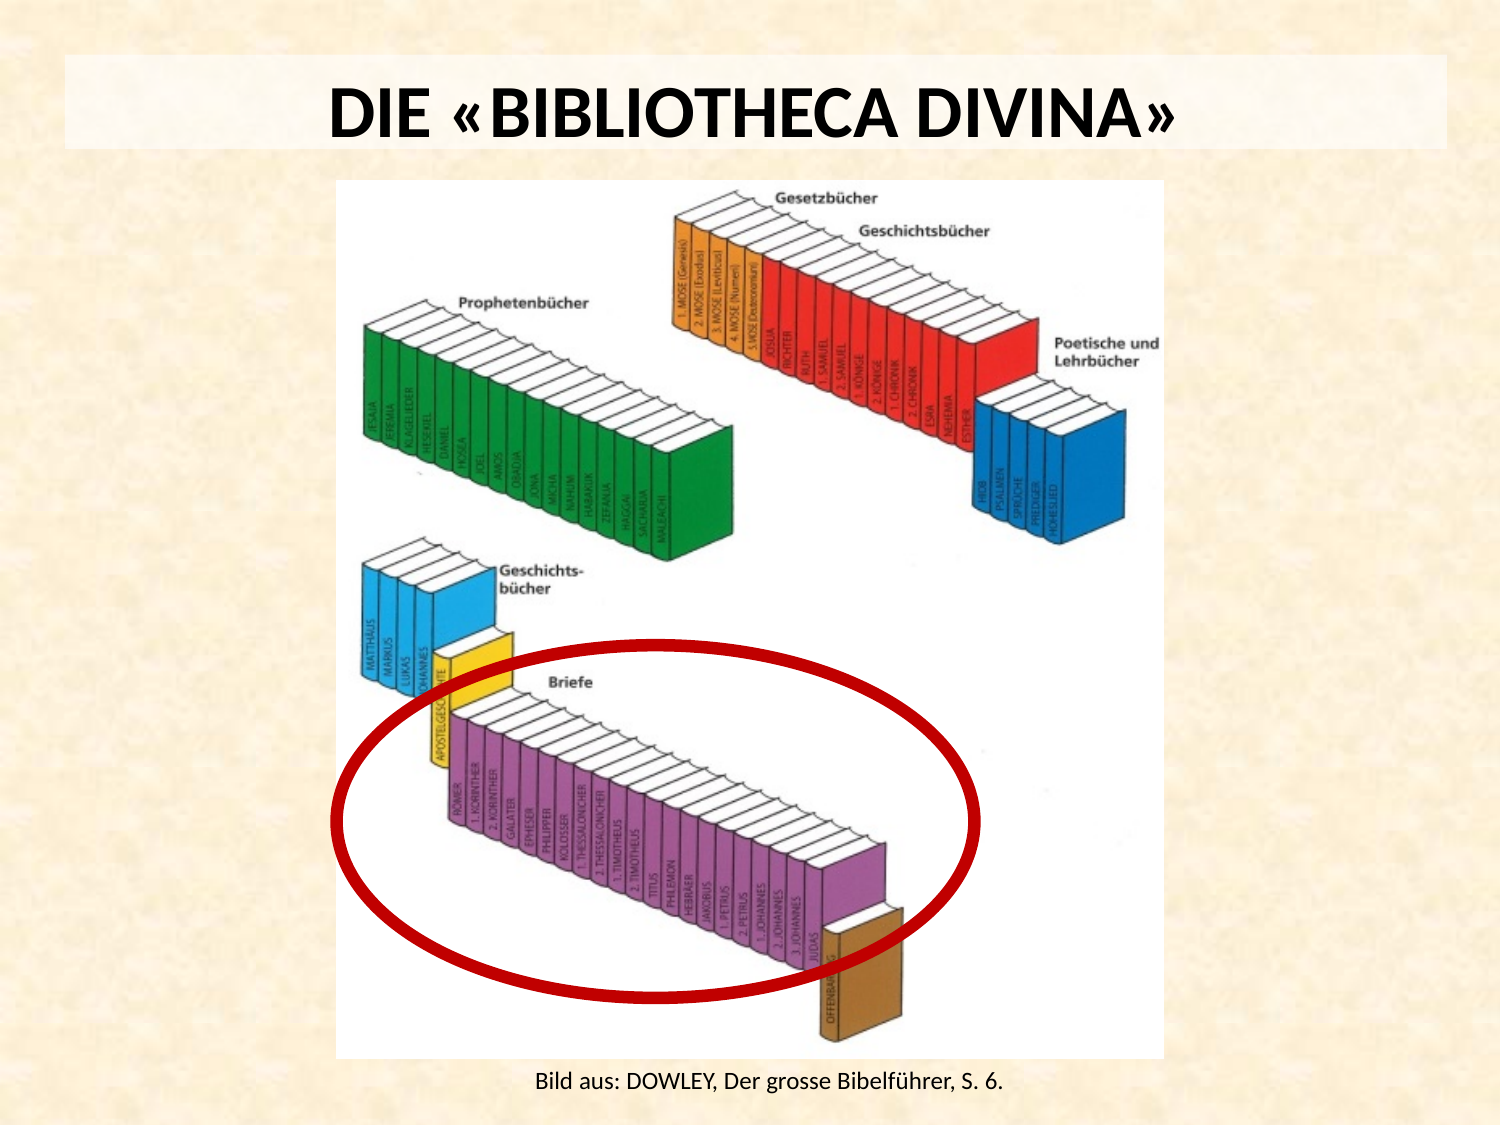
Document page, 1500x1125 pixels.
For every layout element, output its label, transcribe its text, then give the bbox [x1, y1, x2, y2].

picture [0, 0, 1500, 1125]
text_box Bild aus: DOWLEY, Der grosse Bibelführer, S. 6. [491, 1066, 1020, 1102]
text_box DIE «BIBLIOTHECA DIVINA» [64, 54, 1447, 149]
